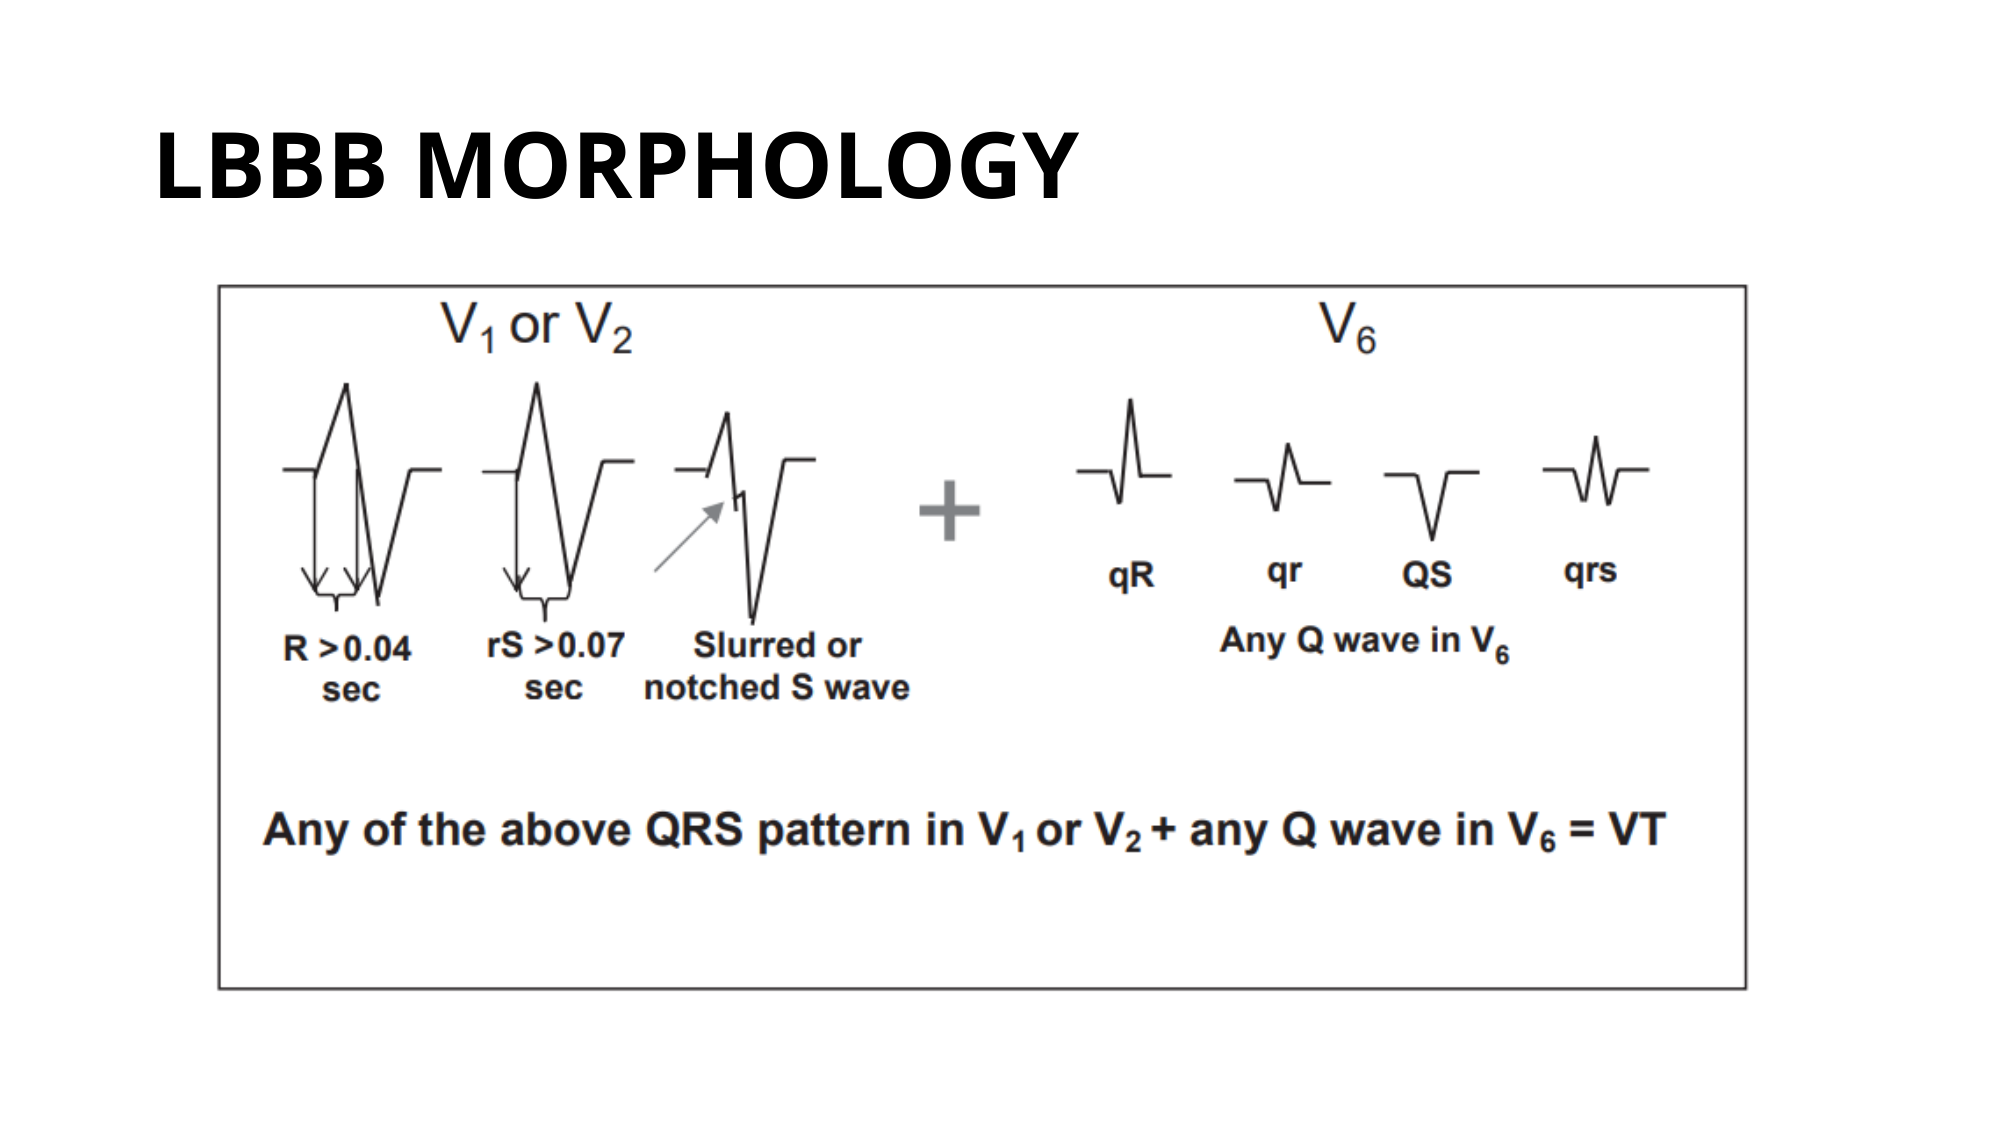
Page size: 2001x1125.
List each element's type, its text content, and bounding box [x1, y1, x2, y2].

title LBBB MORPHOLOGY [137, 59, 1863, 278]
picture [200, 271, 1761, 1014]
